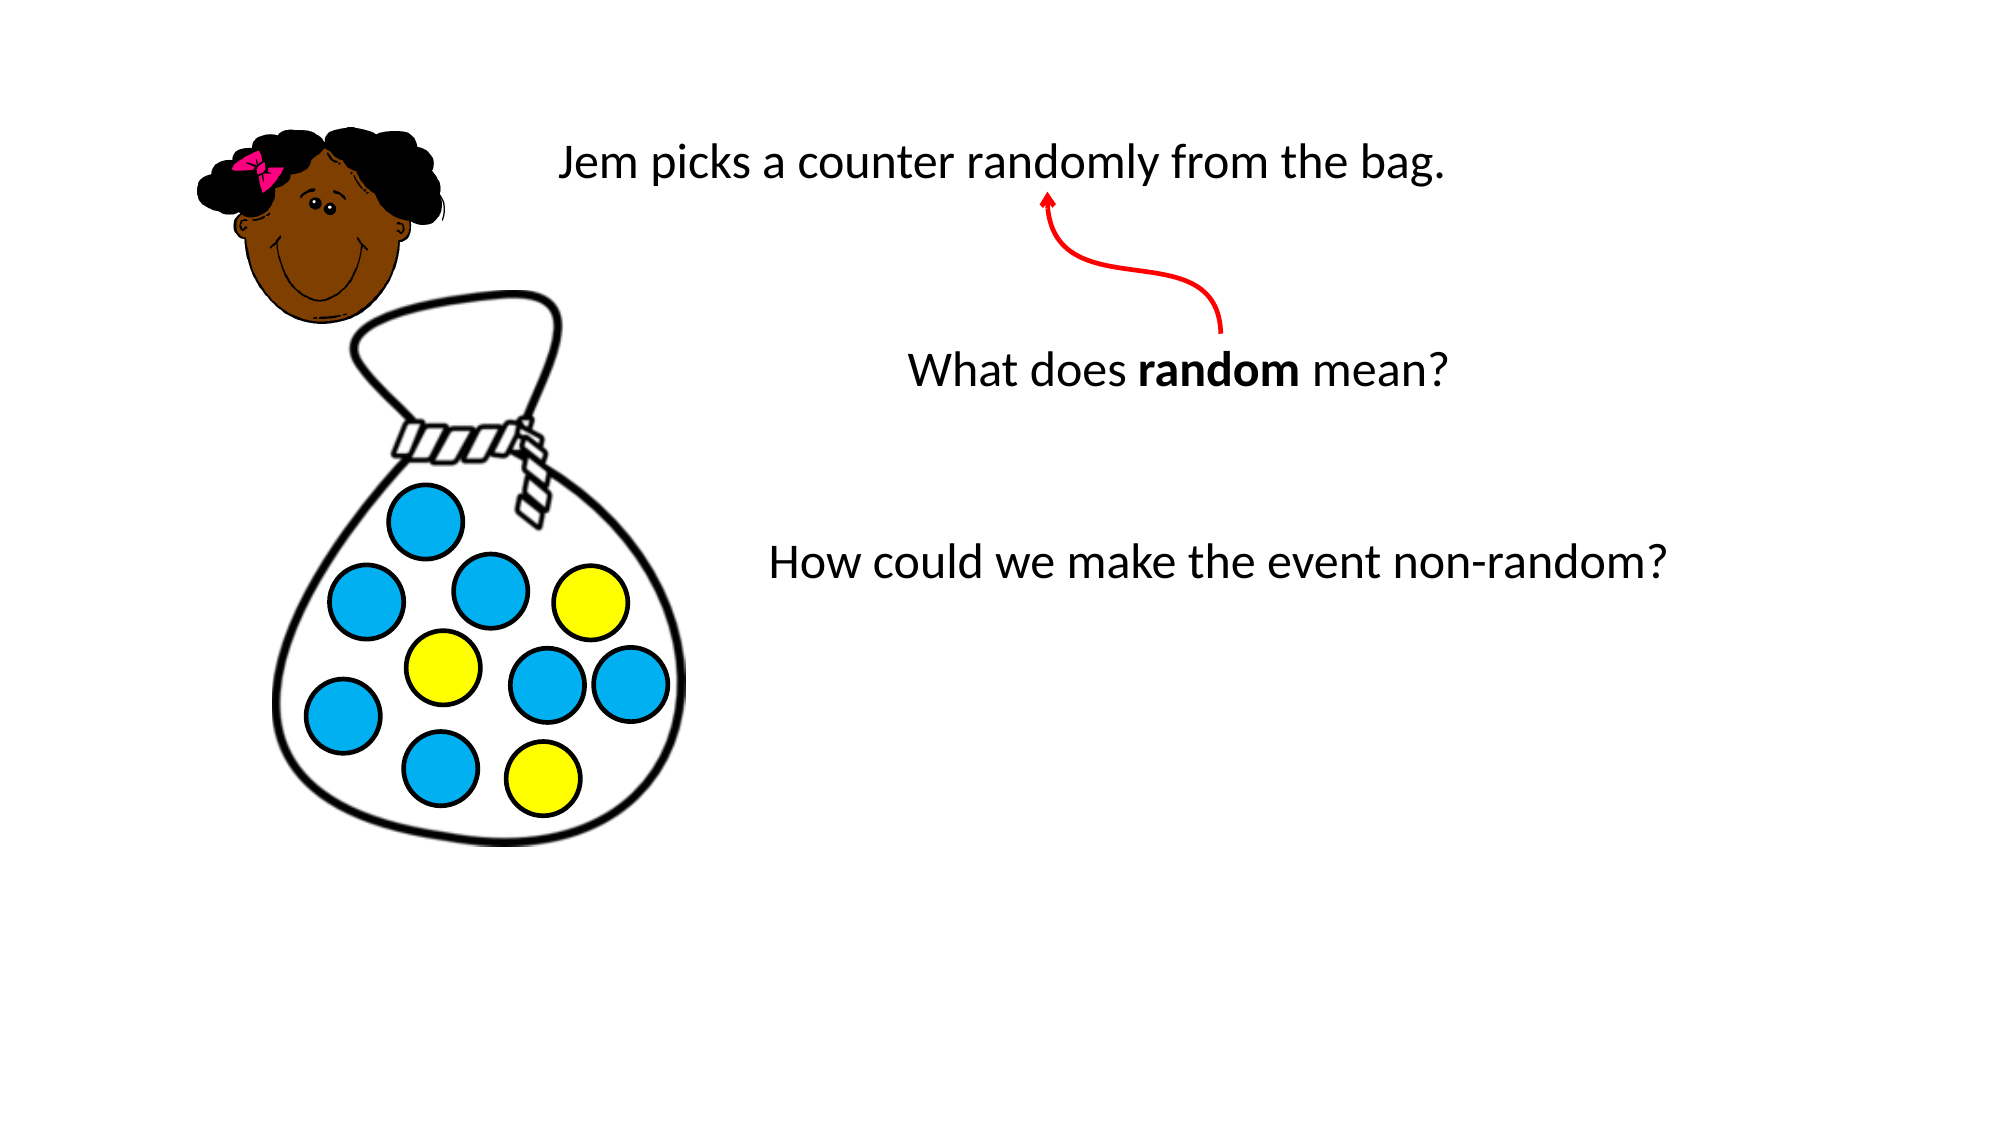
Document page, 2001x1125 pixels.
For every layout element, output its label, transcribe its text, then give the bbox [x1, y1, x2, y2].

picture [197, 127, 686, 848]
text_box [1040, 191, 1222, 334]
text_box Jem picks a counter randomly from the bag. [543, 121, 1462, 196]
text_box What does random mean? [892, 329, 1466, 405]
text_box How could we make the event non-random? [753, 521, 1685, 596]
